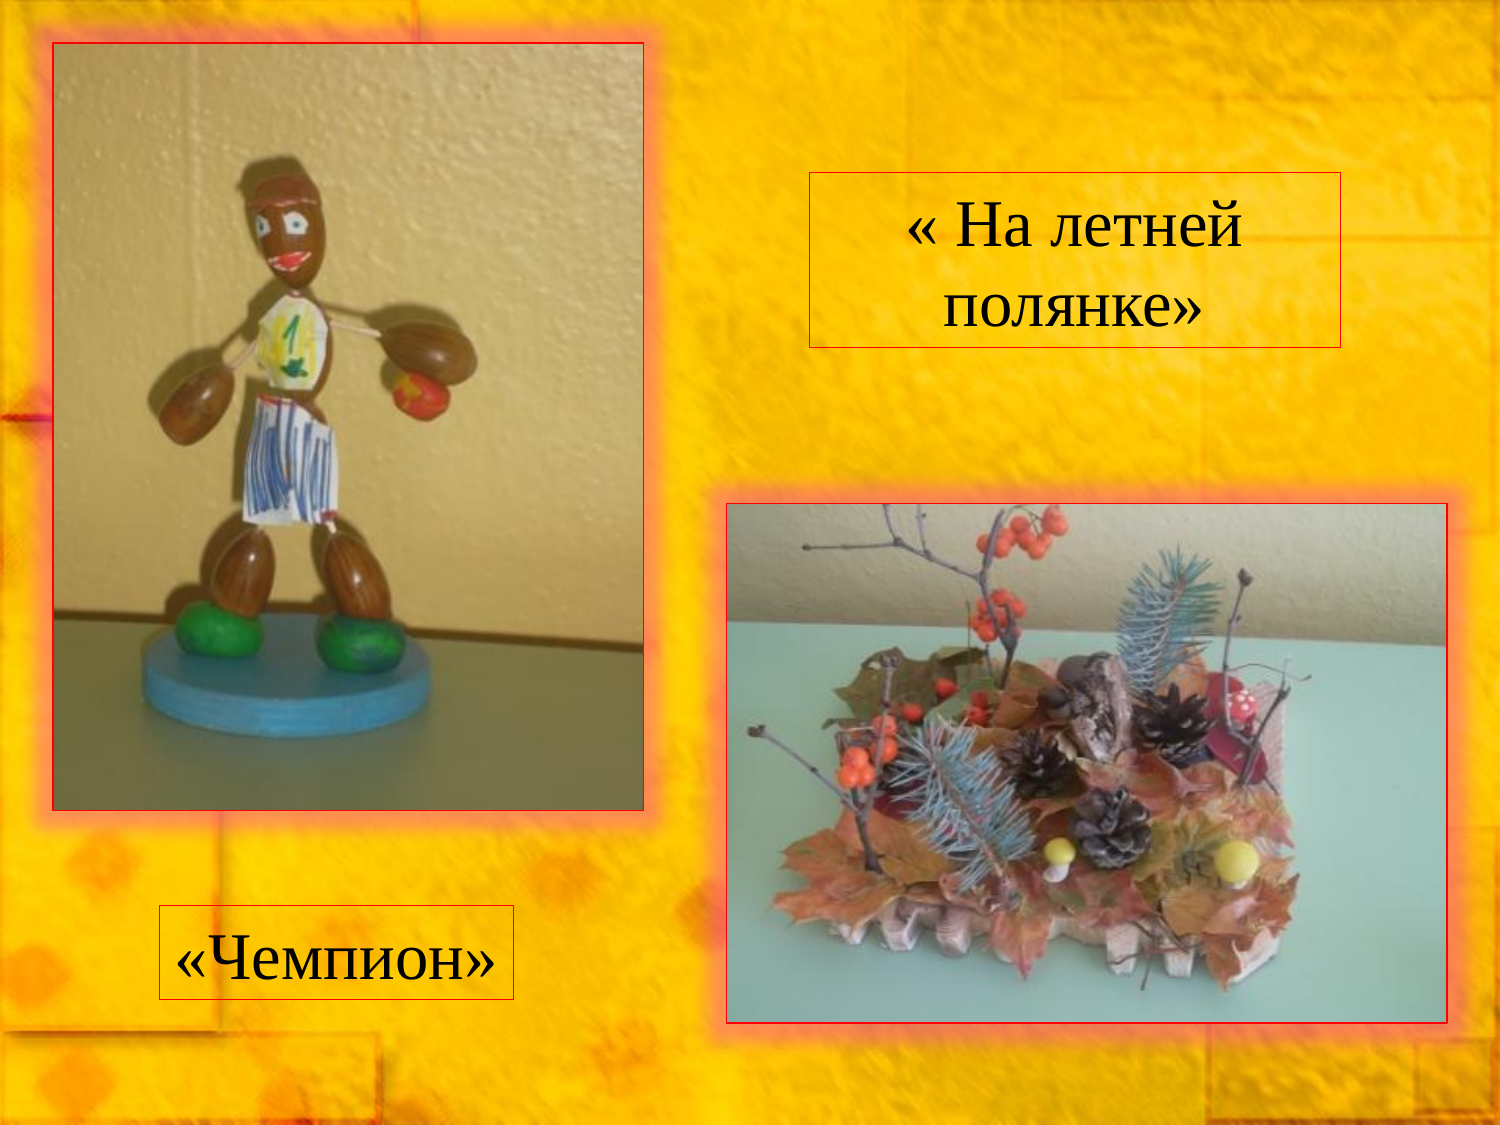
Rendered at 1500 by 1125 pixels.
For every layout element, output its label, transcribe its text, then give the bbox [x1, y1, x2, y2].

text_box [51, 41, 646, 813]
text_box [724, 501, 1449, 1025]
text_box « На летней полянке» [809, 172, 1341, 348]
text_box «Чемпион» [159, 905, 514, 1000]
picture [0, 0, 1500, 1125]
